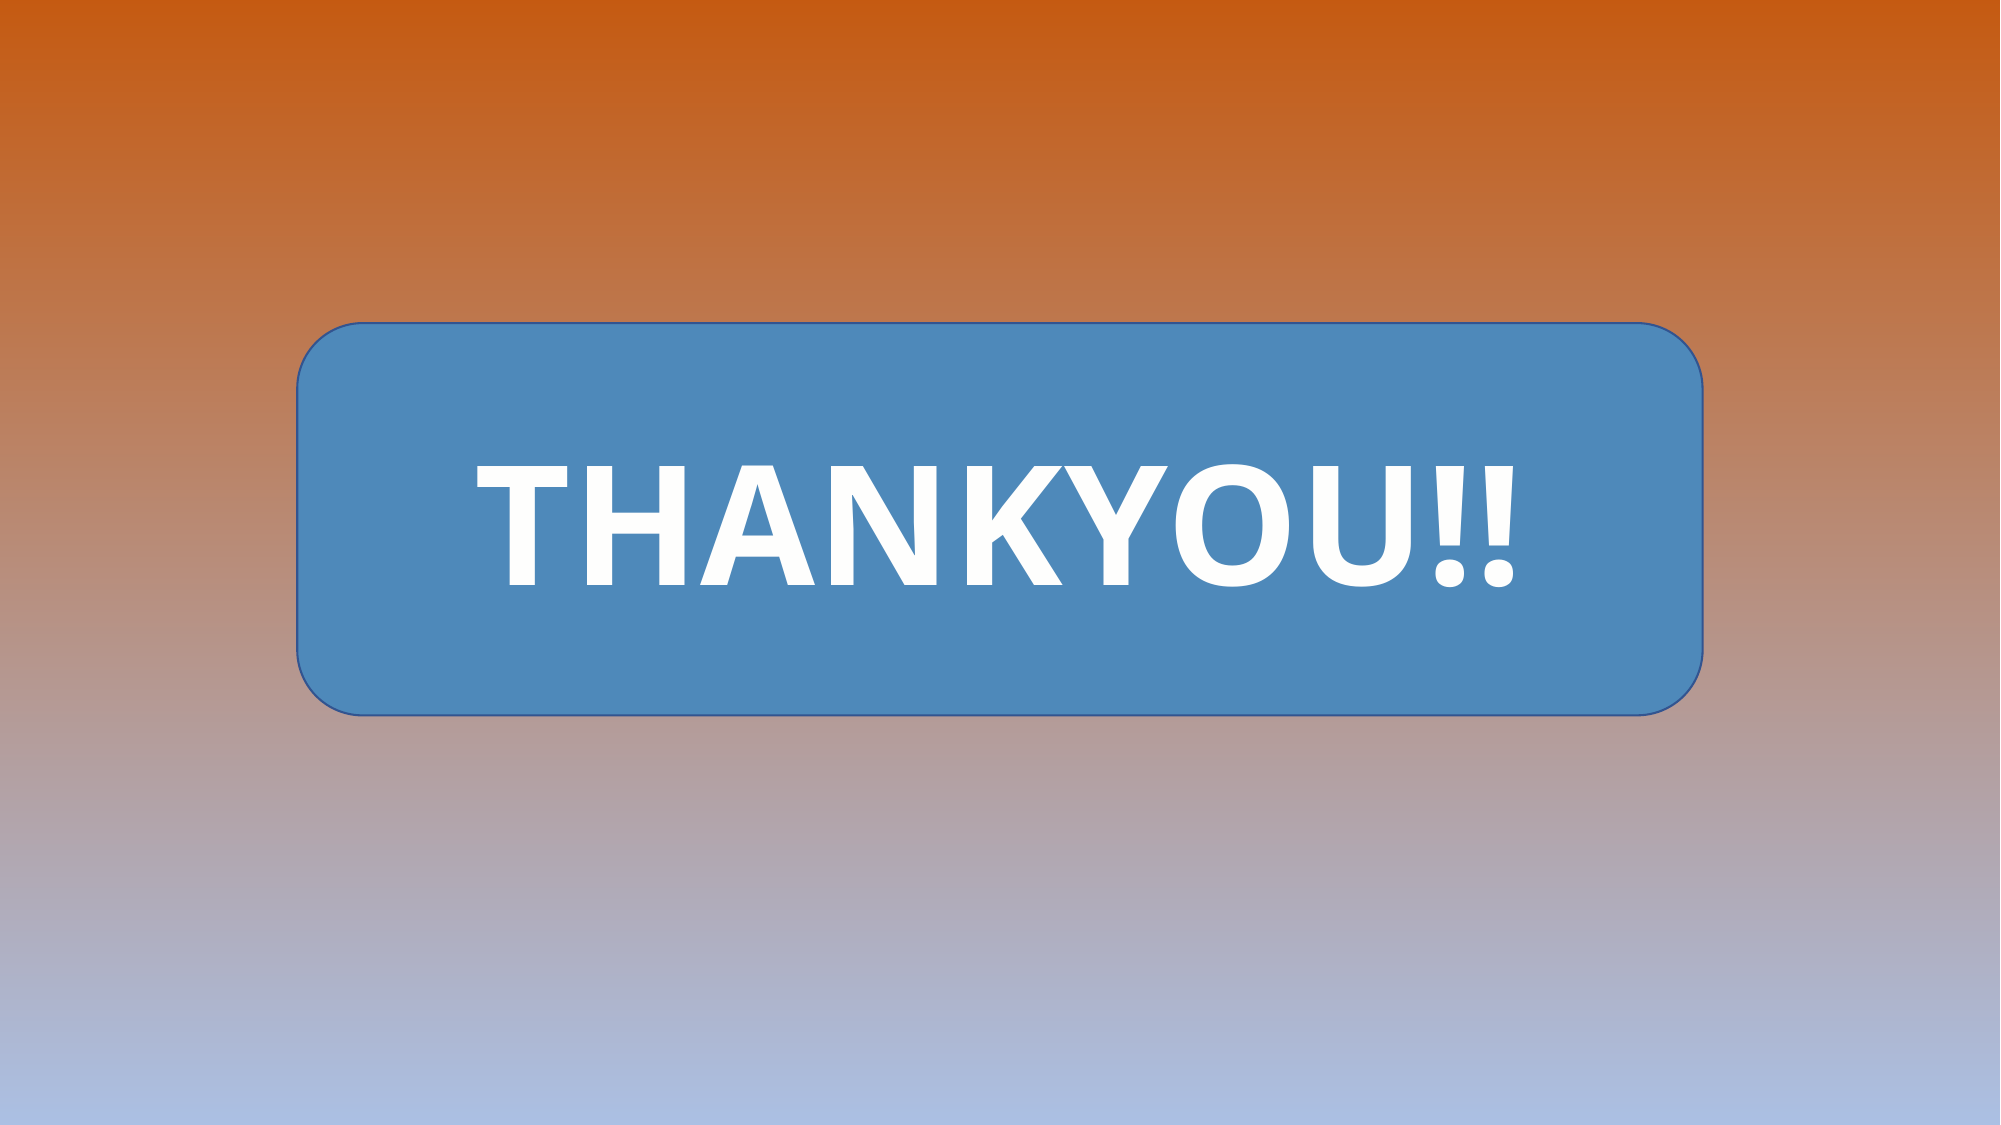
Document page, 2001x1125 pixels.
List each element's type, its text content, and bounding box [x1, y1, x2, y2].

text_box THANKYOU!! [296, 322, 1704, 717]
